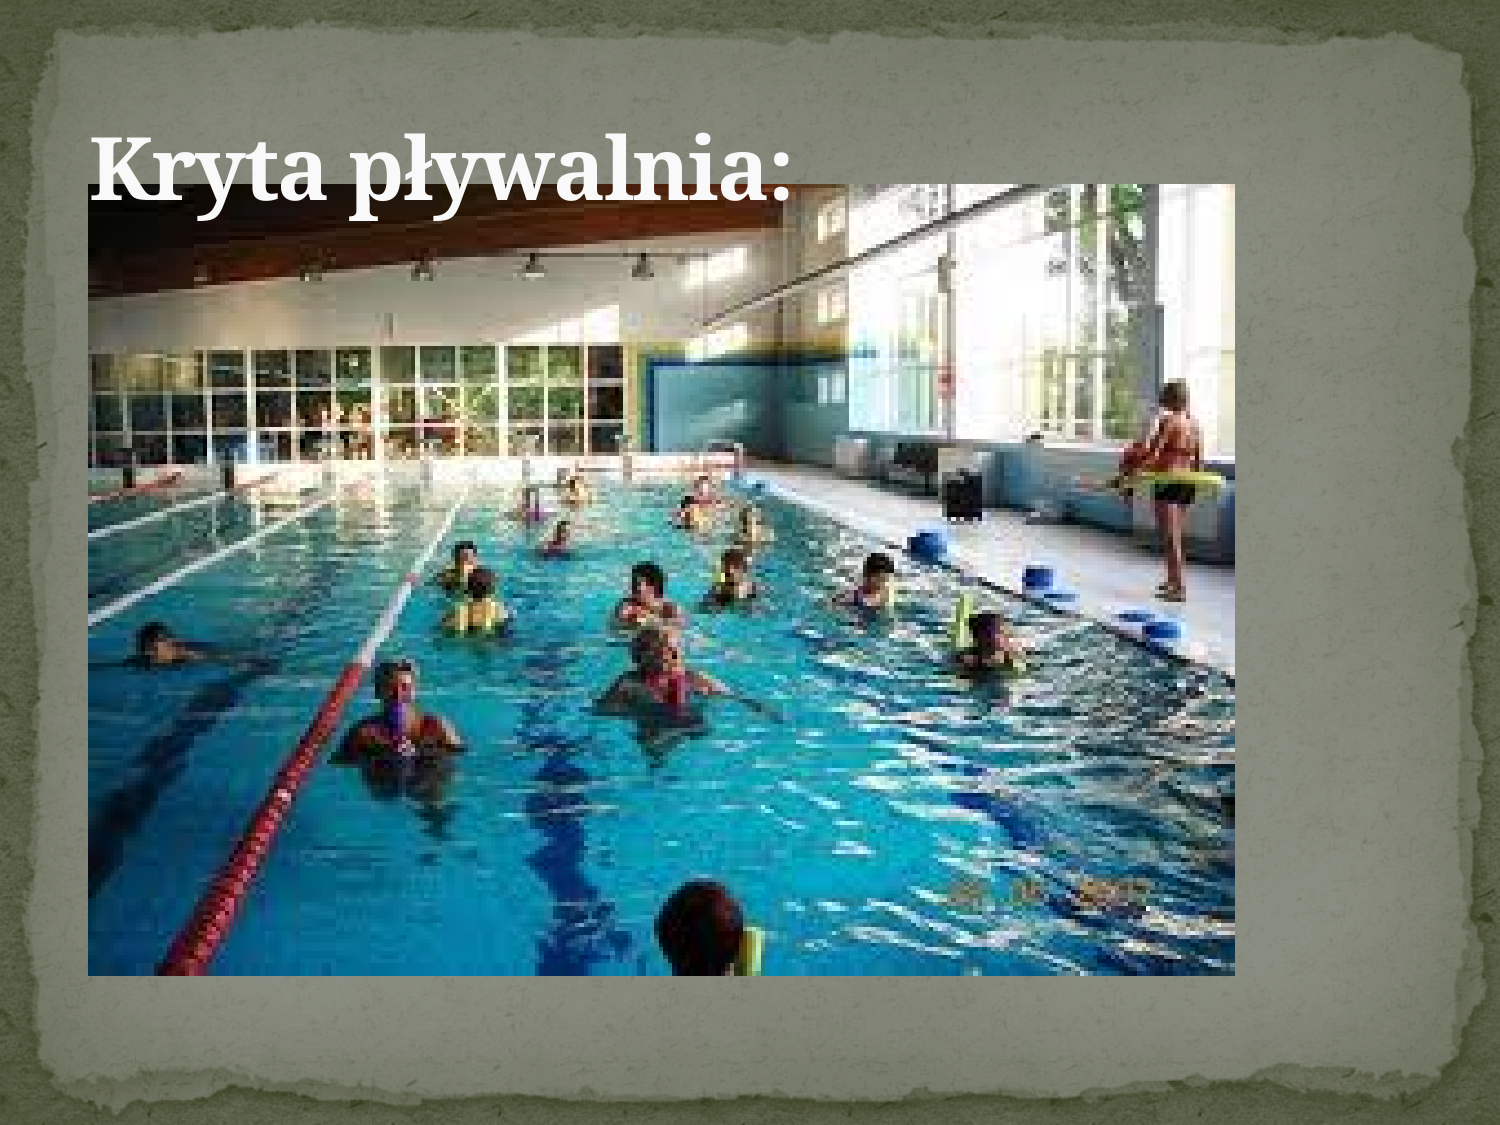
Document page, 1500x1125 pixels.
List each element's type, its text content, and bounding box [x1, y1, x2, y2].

title Kryta pływalnia: [74, 24, 1425, 225]
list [90, 186, 1234, 974]
